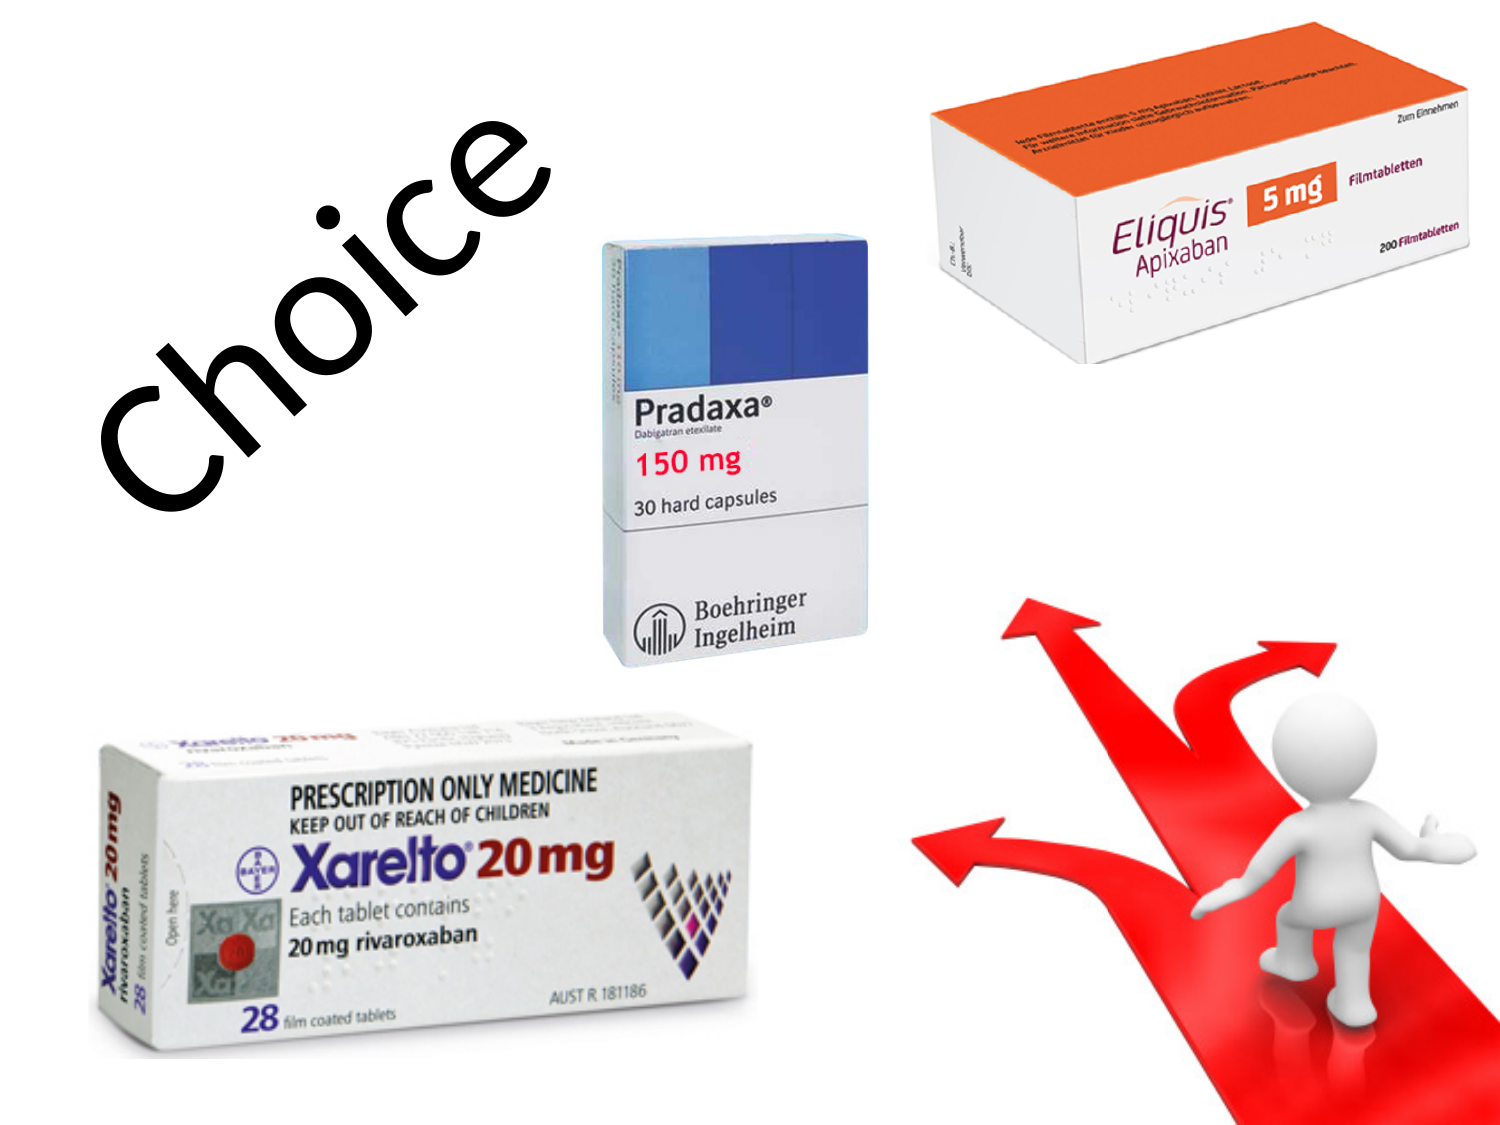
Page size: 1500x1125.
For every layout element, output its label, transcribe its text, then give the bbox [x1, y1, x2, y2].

picture [926, 18, 1471, 364]
picture [596, 231, 880, 670]
picture [891, 512, 1500, 1125]
picture [88, 703, 759, 1059]
text_box Choice [0, 0, 619, 593]
